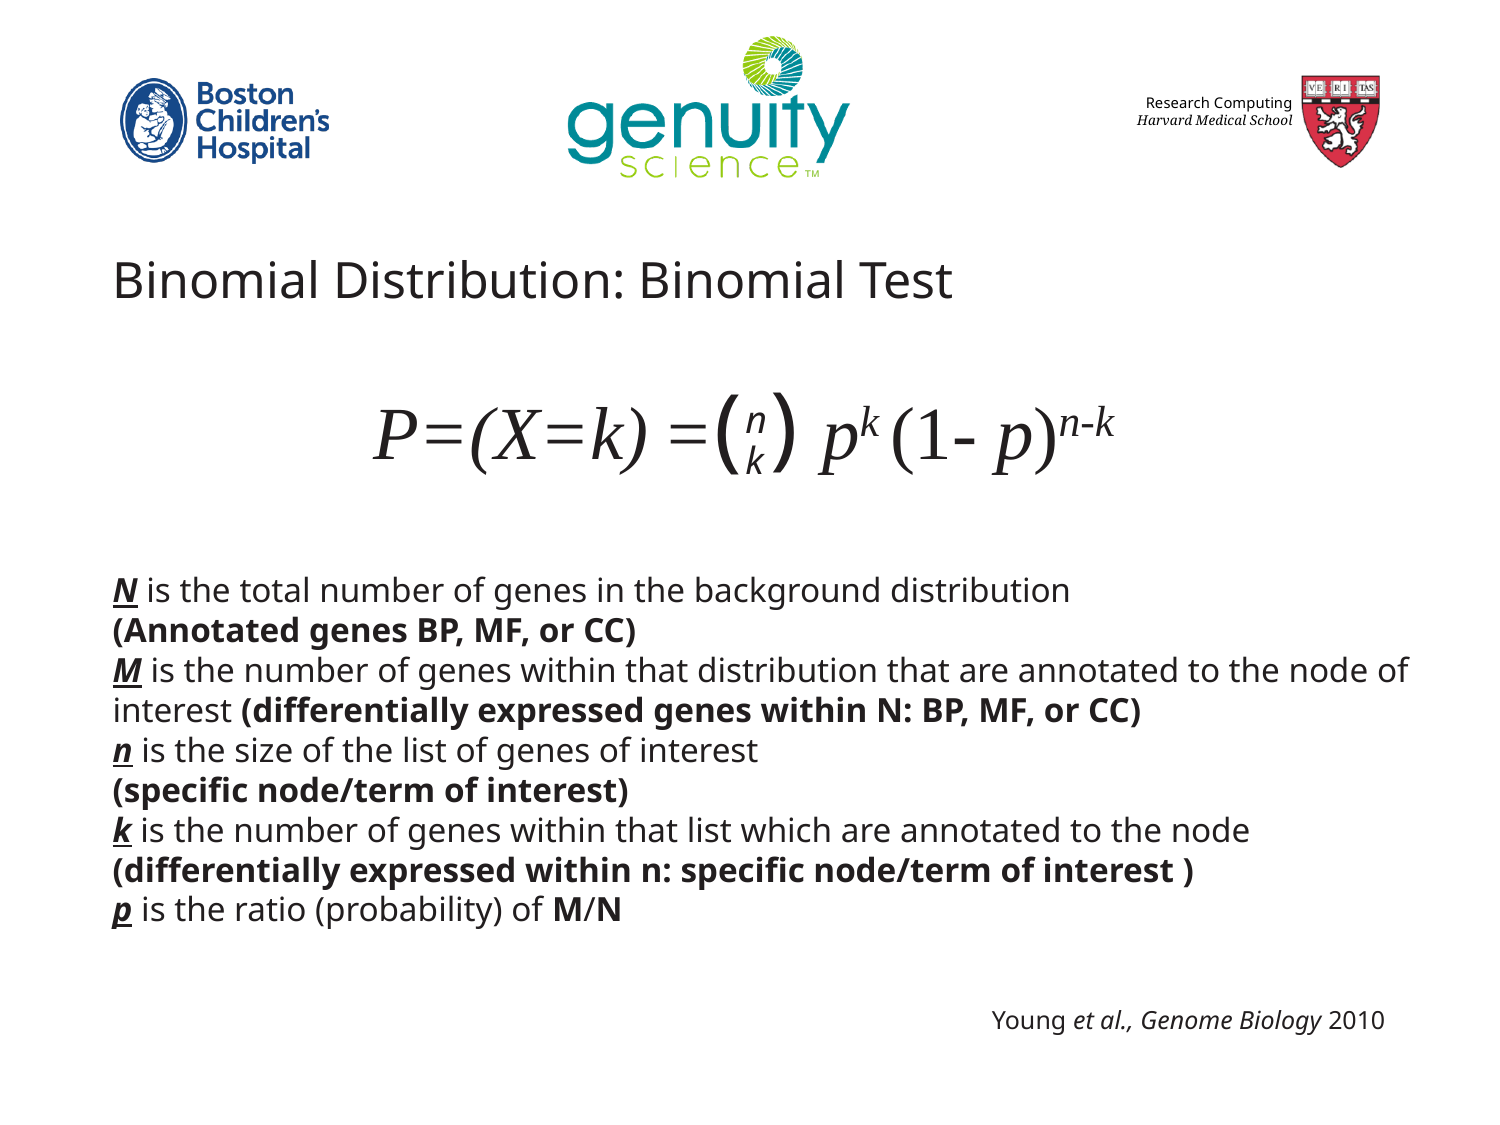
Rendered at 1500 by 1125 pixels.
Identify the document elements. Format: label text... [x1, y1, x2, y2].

picture [1301, 75, 1380, 168]
picture [558, 32, 856, 190]
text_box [358, 343, 1390, 487]
text_box N is the total number of genes in the background distribution (Annotated genes BP, MF, or CC) M is the number of genes within that distribution that are annotated to the node of interest (differentially expressed genes within N: BP, MF, or CC) n is the size of the list of genes of interest (specific node/term of interest) k is the number of genes within that list which are annotated to the node (differentially expressed within n: specific node/term of interest ) p is the ratio (probability) of M/N [97, 561, 1467, 936]
picture [120, 78, 329, 164]
text_box Young et al., Genome Biology 2010 [977, 997, 1401, 1042]
text_box Binomial Distribution: Binomial Test [97, 240, 1390, 316]
